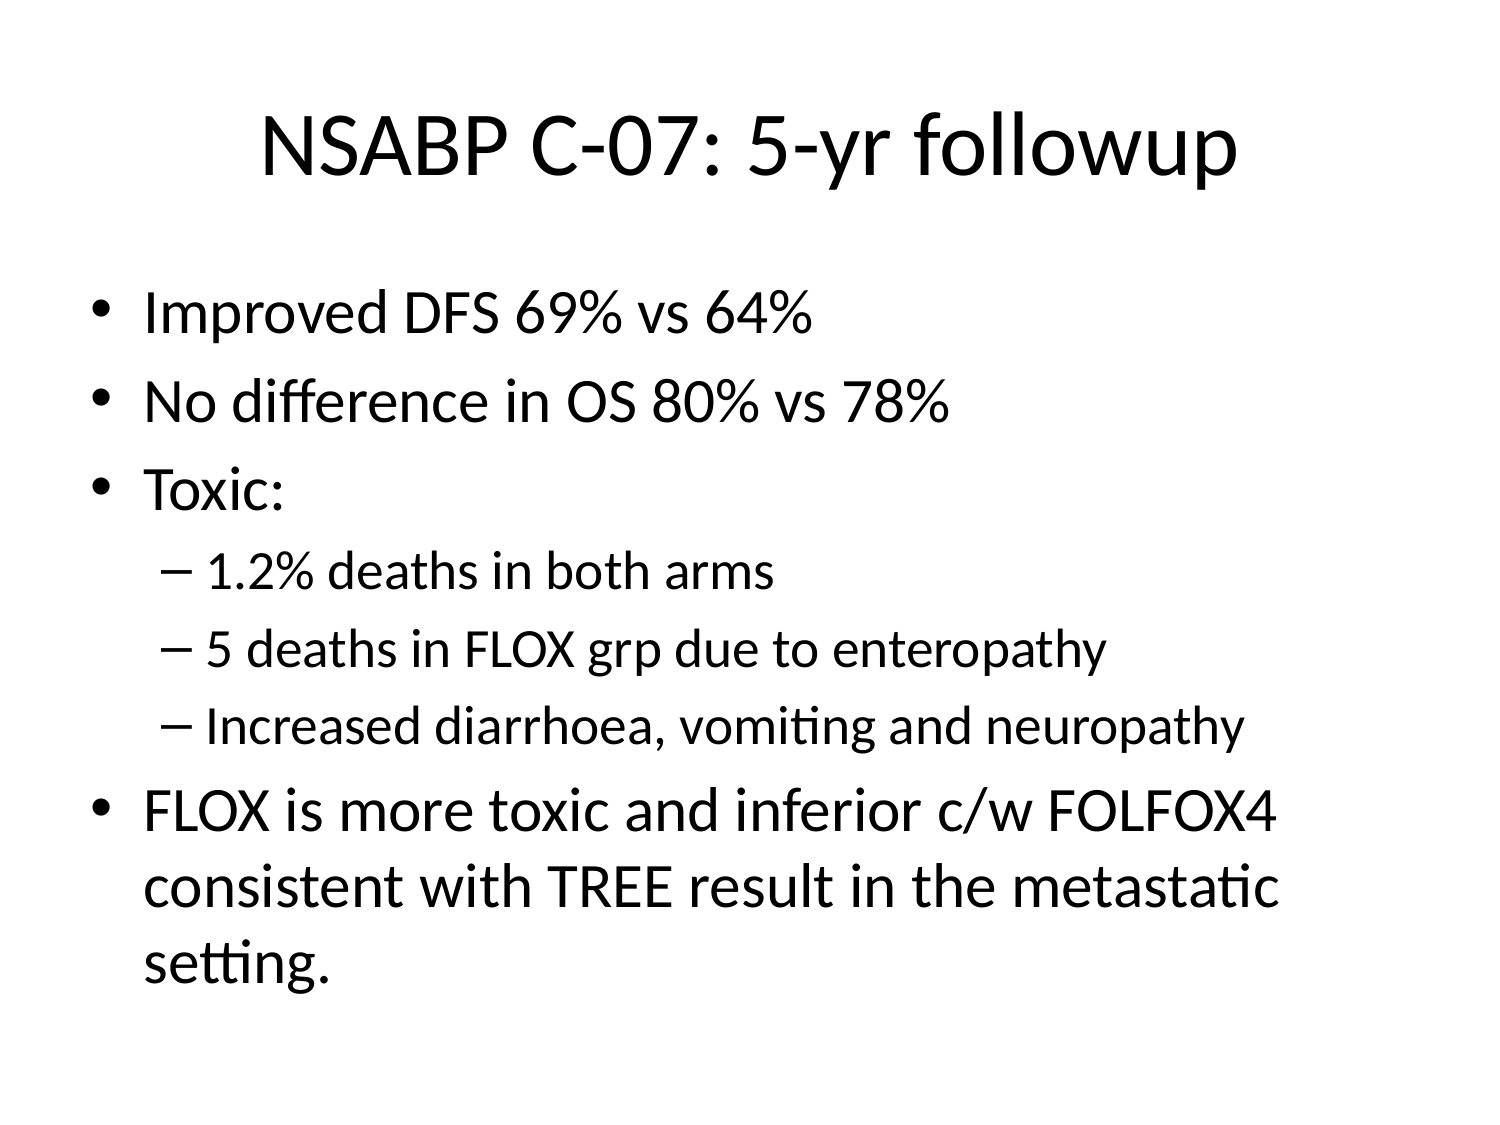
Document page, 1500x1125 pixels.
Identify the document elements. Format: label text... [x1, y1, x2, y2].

title NSABP C-07: 5-yr followup [75, 45, 1425, 233]
list Improved DFS 69% vs 64% No difference in OS 80% vs 78% Toxic: 1.2% deaths in both arms 5 deaths in FLOX grp due to enteropathy Increased diarrhoea, vomiting and neuropathy FLOX is more toxic and inferior c/w FOLFOX4 consistent with TREE result in the metastatic setting. [75, 262, 1425, 1005]
